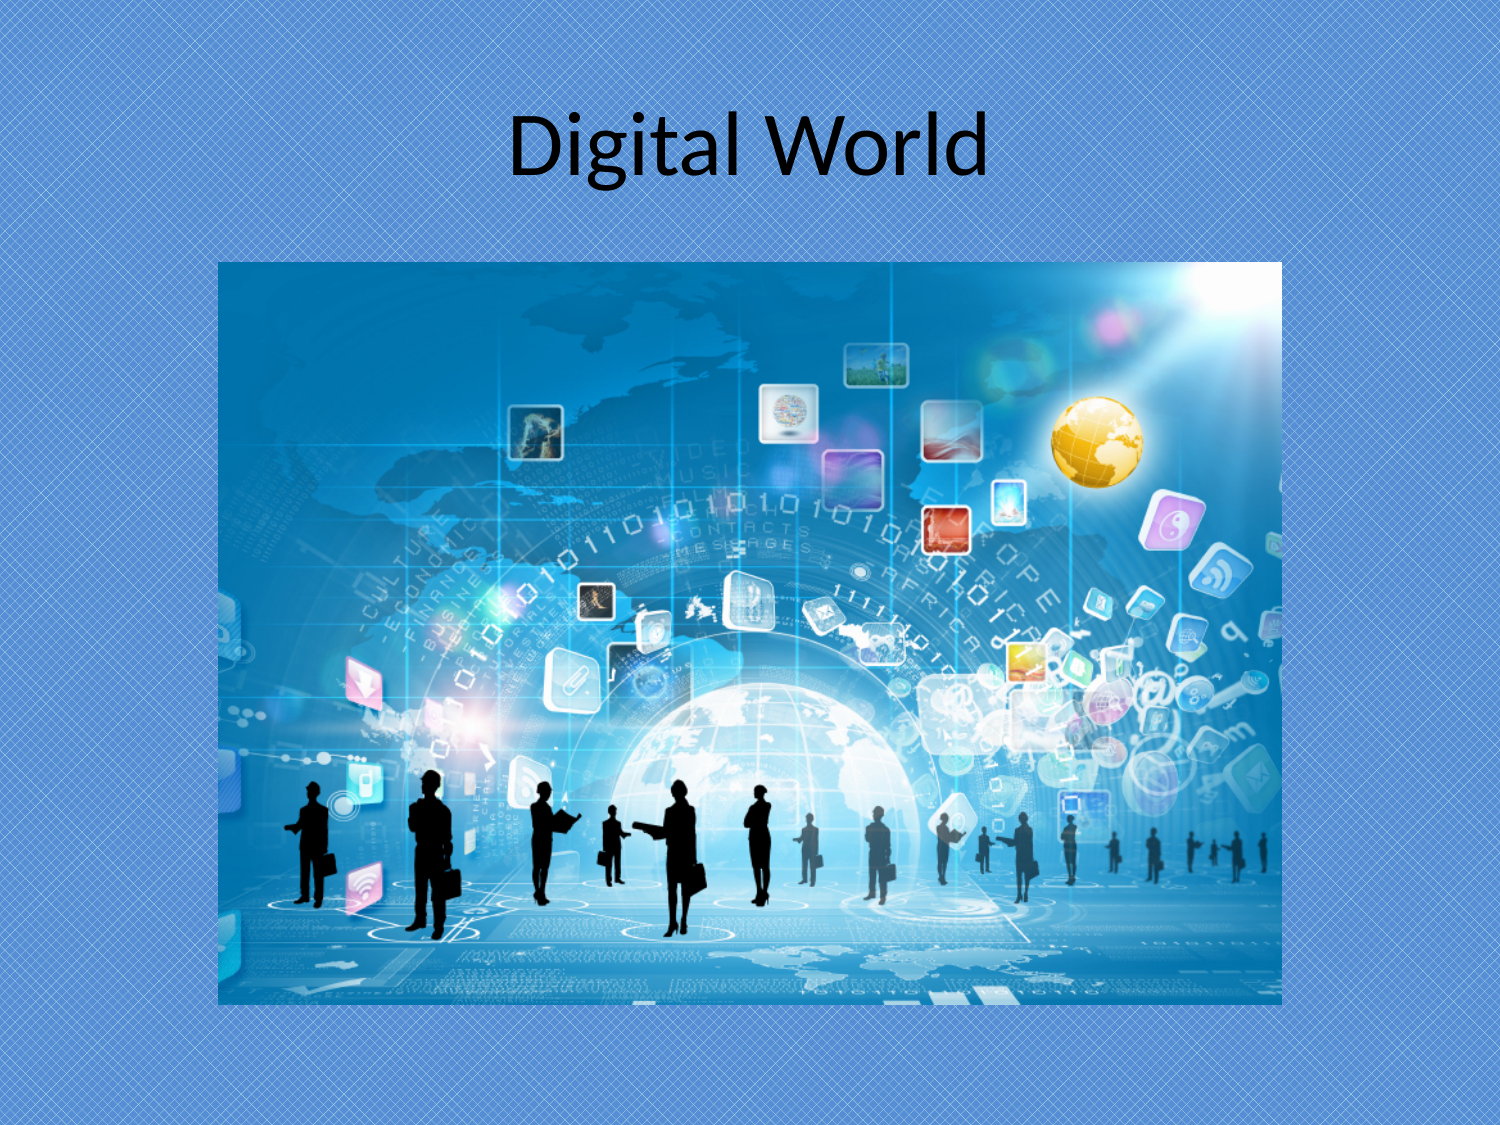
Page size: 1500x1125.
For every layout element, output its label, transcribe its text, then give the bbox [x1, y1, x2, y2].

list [218, 262, 1282, 1006]
title Digital World [75, 45, 1425, 233]
